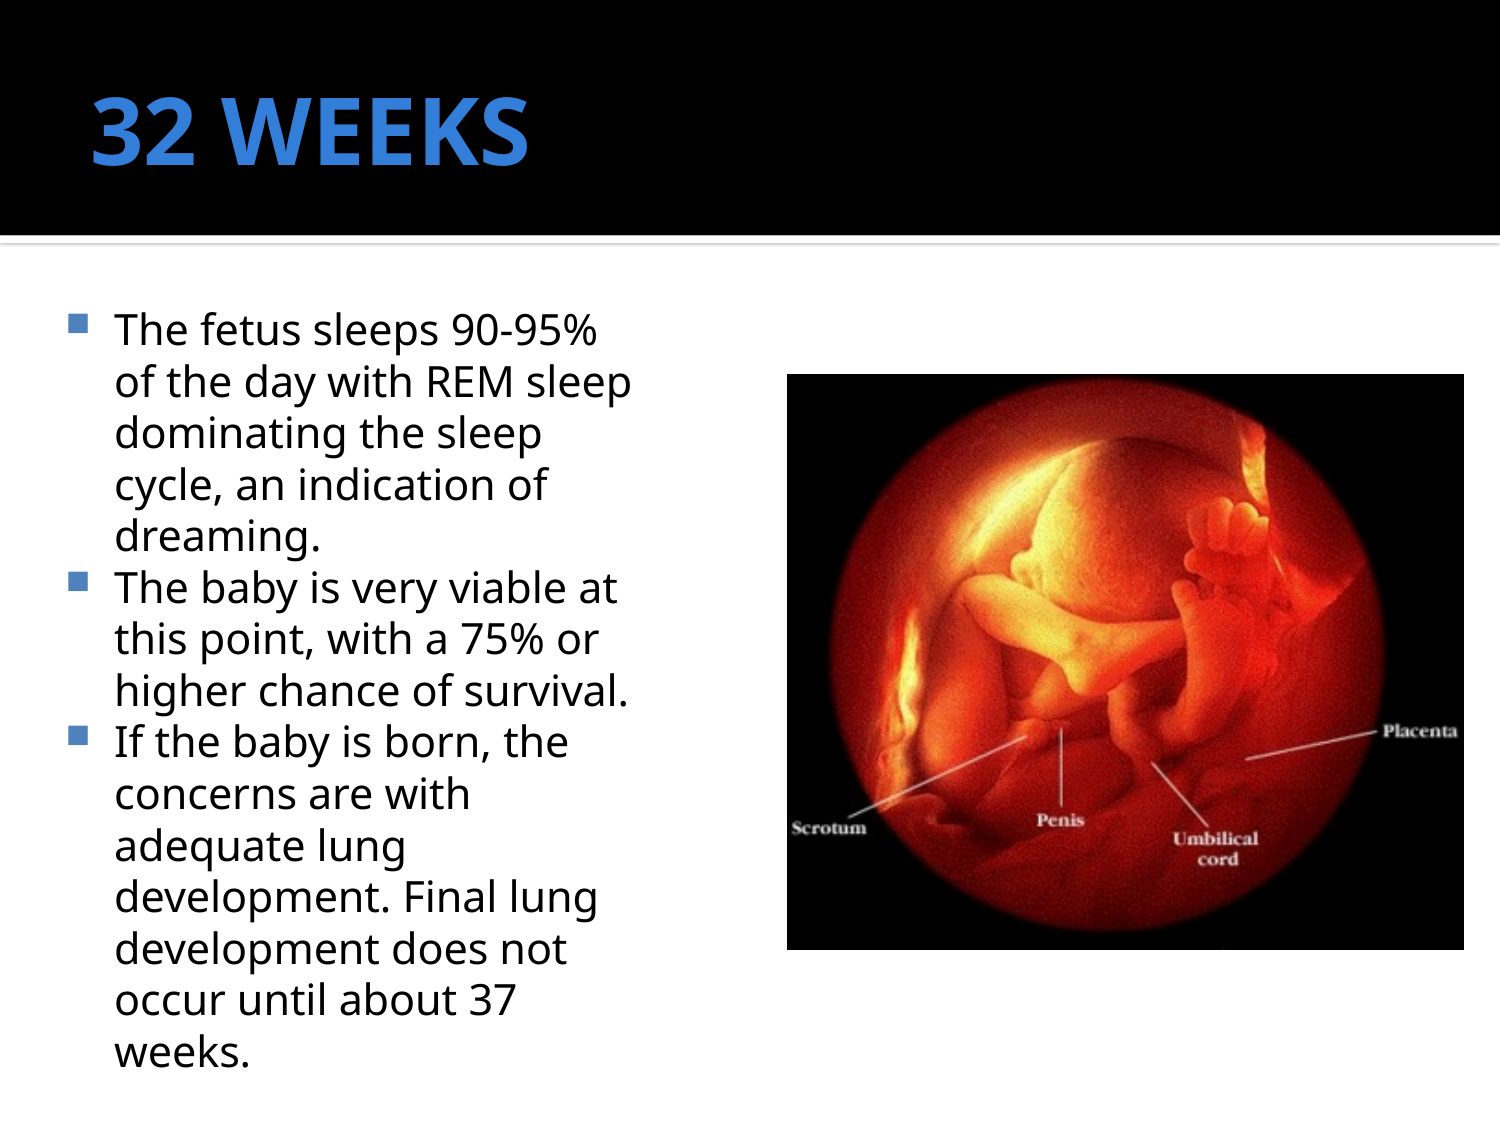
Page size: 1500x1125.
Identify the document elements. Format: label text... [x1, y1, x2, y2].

list The fetus sleeps 90-95% of the day with REM sleep dominating the sleep cycle, an indication of dreaming. The baby is very viable at this point, with a 75% or higher chance of survival. If the baby is born, the concerns are with adequate lung development. Final lung development does not occur until about 37 weeks. [37, 287, 663, 1088]
picture [787, 374, 1464, 950]
title 32 WEEKS [75, 25, 1425, 231]
